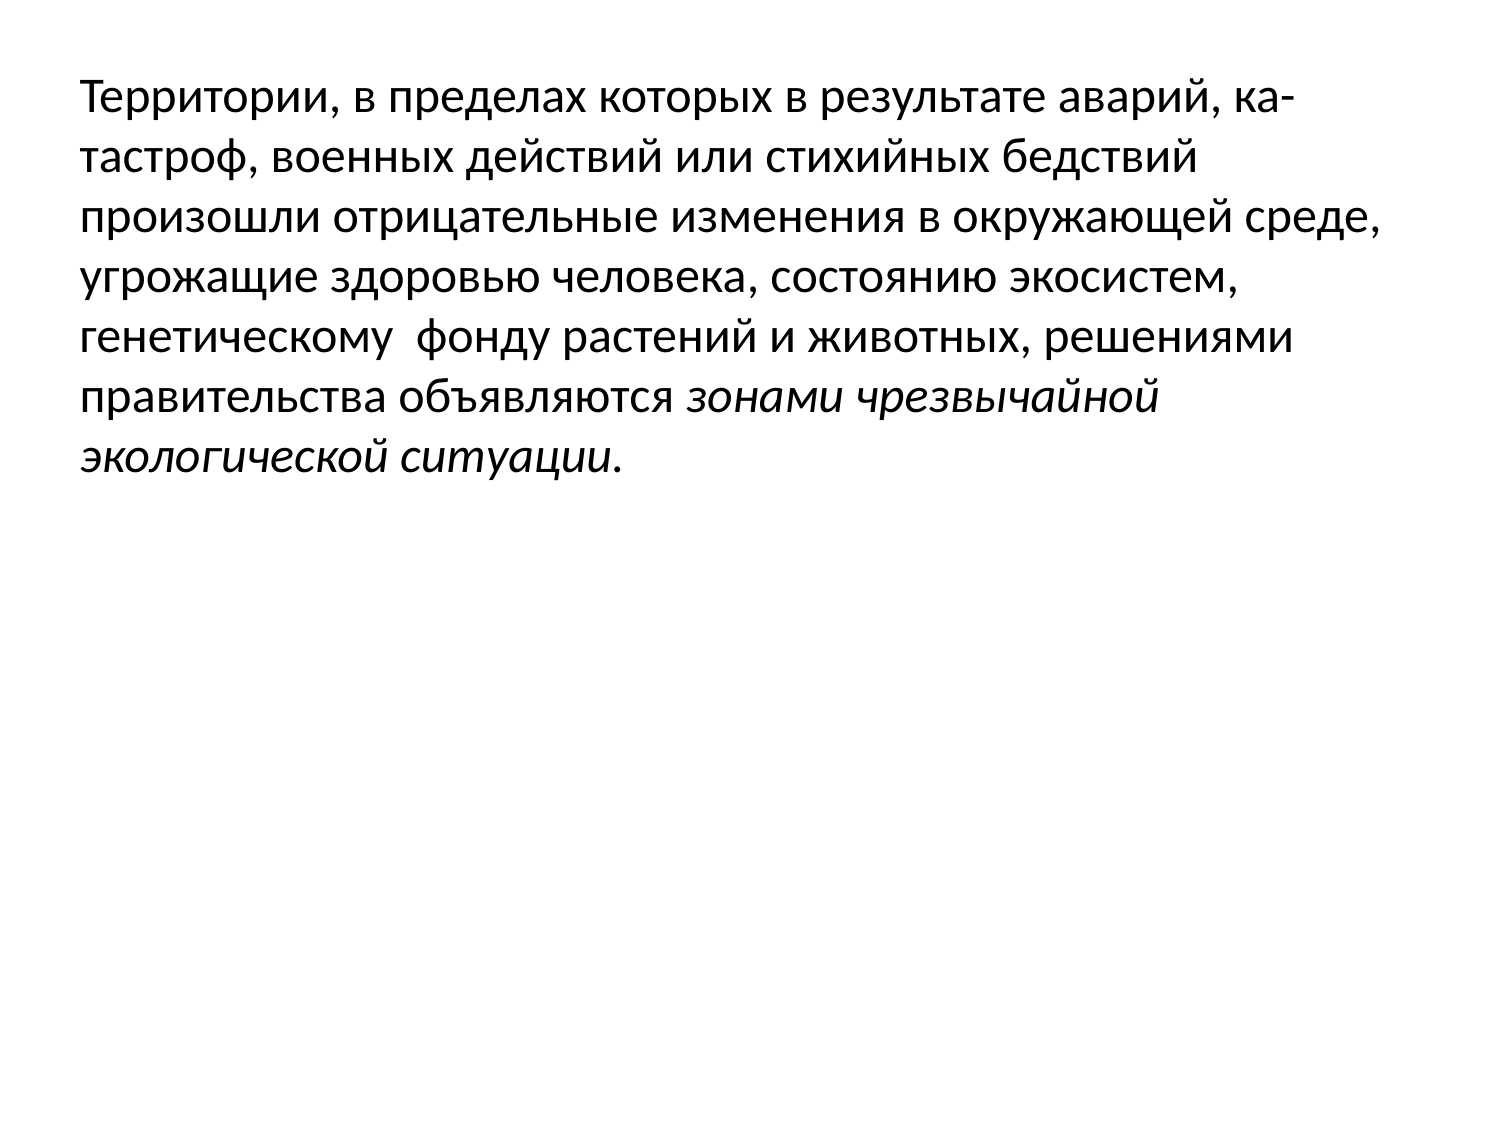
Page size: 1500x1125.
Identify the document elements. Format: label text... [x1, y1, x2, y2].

text_box Территории, в пределах которых в результате аварий, ка- тастроф, военных действий или стихийных бедствий произошли отрицательные изменения в окружающей среде, угрожащие здоровью человека, состоянию экосистем, генетическому фонду растений и животных, решениями правительства объявляются зонами чрезвычайной экологической ситуации. [64, 55, 1424, 670]
